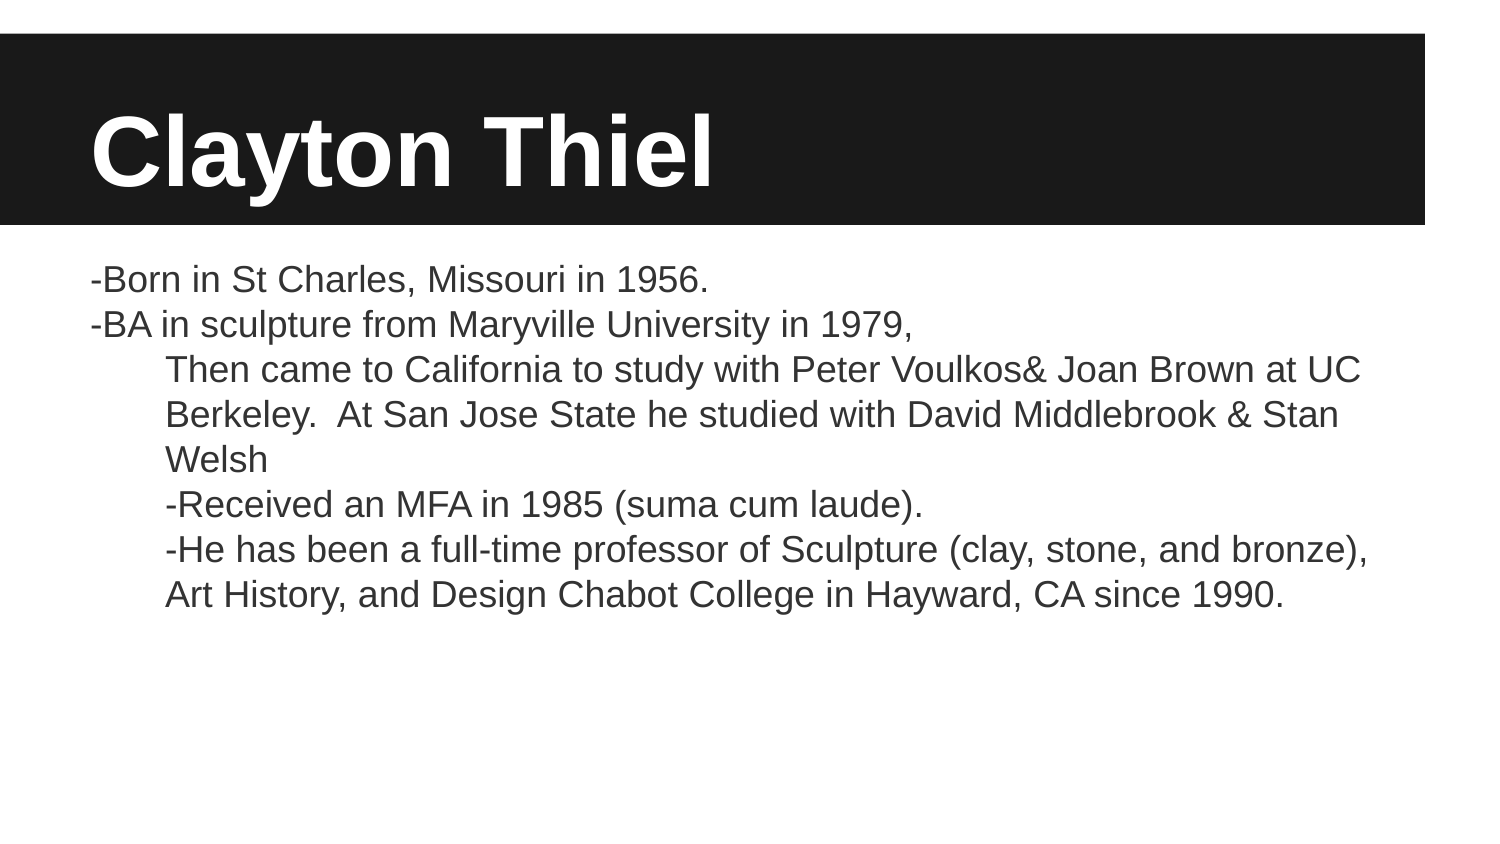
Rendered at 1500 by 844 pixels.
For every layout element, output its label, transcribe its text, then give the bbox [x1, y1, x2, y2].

title Clayton Thiel [75, 33, 1425, 221]
list -Born in St Charles, Missouri in 1956. -BA in sculpture from Maryville University in 1979, Then came to California to study with Peter Voulkos& Joan Brown at UC Berkeley. At San Jose State he studied with David Middlebrook & Stan Welsh -Received an MFA in 1985 (suma cum laude). -He has been a full-time professor of Sculpture (clay, stone, and bronze), Art History, and Design Chabot College in Hayward, CA since 1990. [75, 239, 1425, 808]
